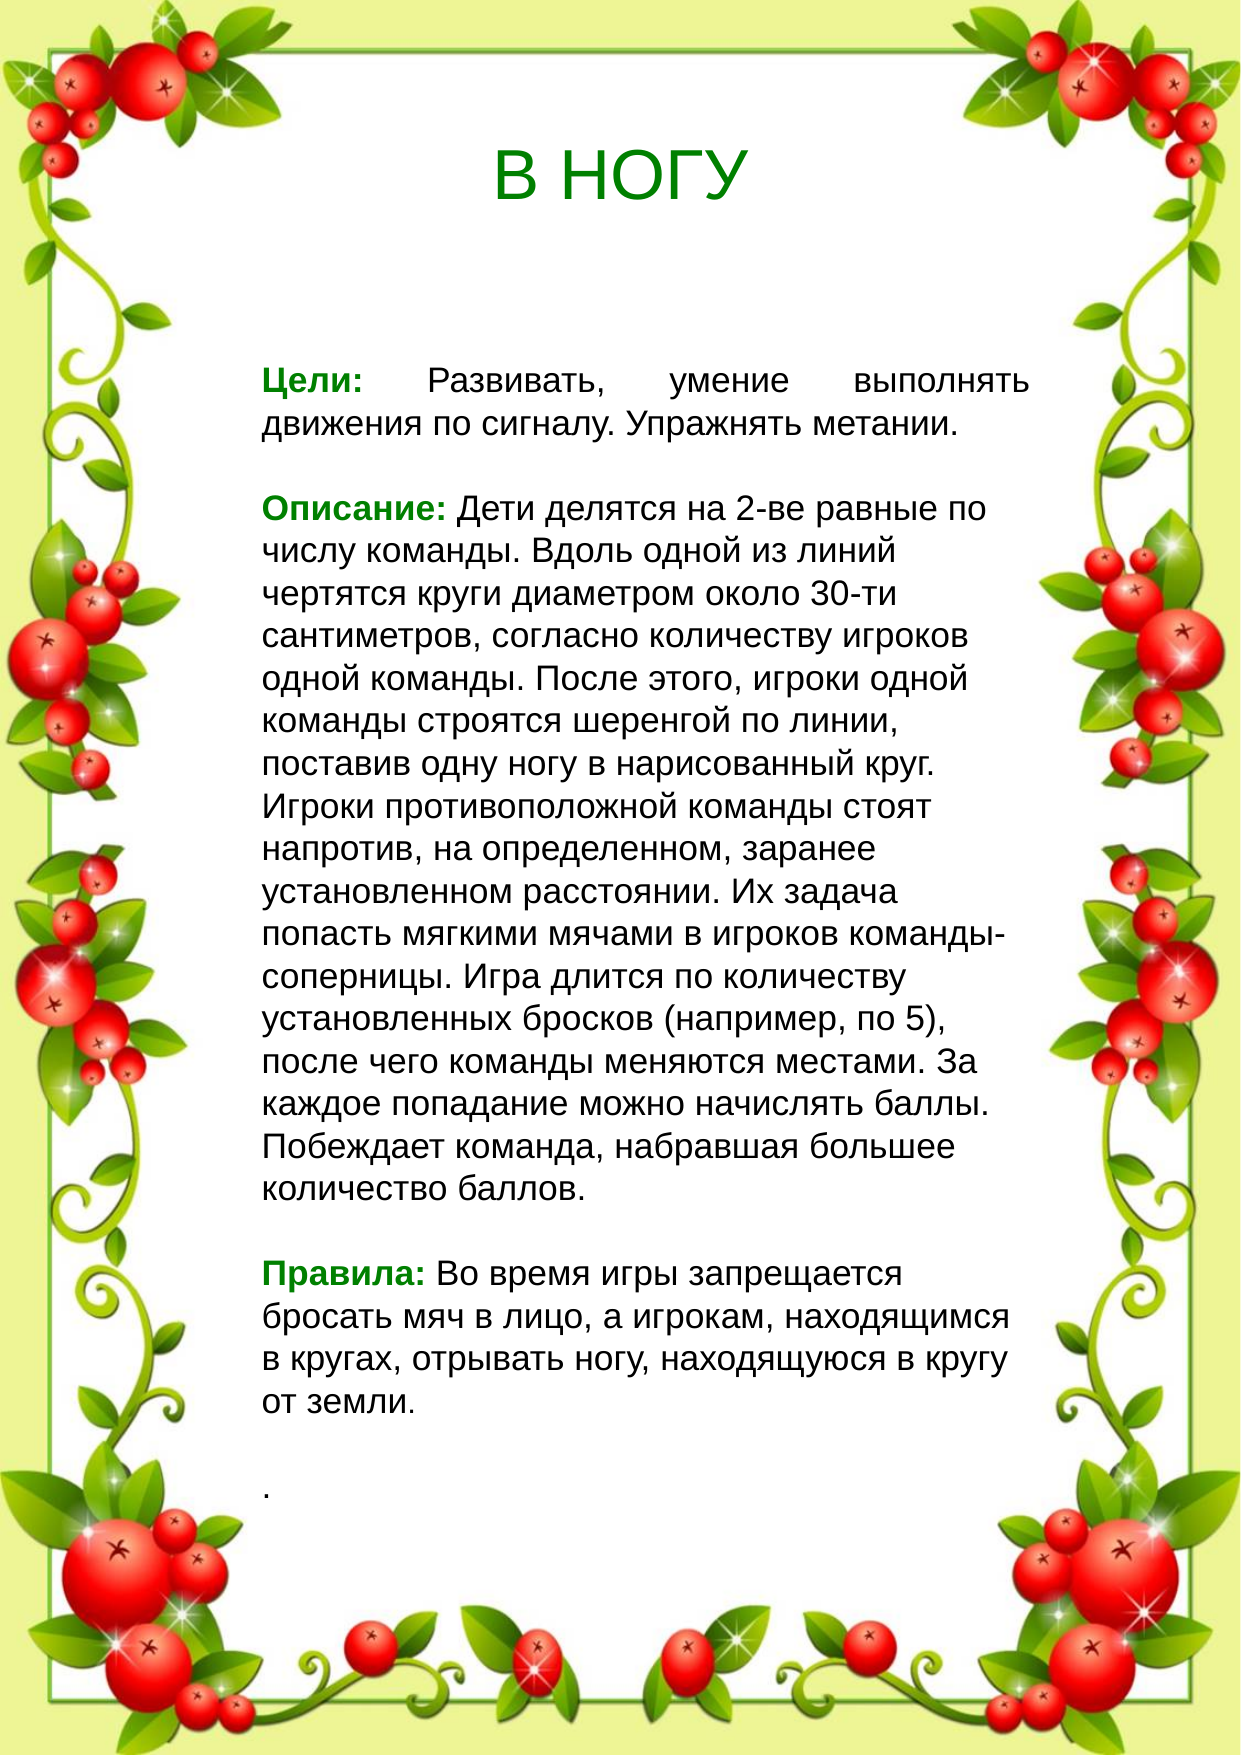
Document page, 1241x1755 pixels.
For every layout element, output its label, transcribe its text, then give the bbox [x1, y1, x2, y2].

text_box В НОГУ [421, 120, 801, 222]
picture [0, 0, 1241, 1755]
text_box Цели: Развивать, умение выполнять движения по сигналу. Упражнять метании. Описание: Дети делятся на 2-ве равные по числу команды. Вдоль одной из линий чертятся круги диаметром около 30-ти сантиметров, согласно количеству игроков одной команды. После этого, игроки одной команды строятся шеренгой по линии, поставив одну ногу в нарисованный круг. Игроки противоположной команды стоят напротив, на определенном, заранее установленном расстоянии. Их задача попасть мягкими мячами в игроков команды-соперницы. Игра длится по количеству установленных бросков (например, по 5), после чего команды меняются местами. За каждое попадание можно начислять баллы. Побеждает команда, набравшая большее количество баллов. Правила: Во время игры запрещается бросать мяч в лицо, а игрокам, находящимся в кругах, отрывать ногу, находящуюся в кругу от земли. . [245, 349, 1047, 1755]
